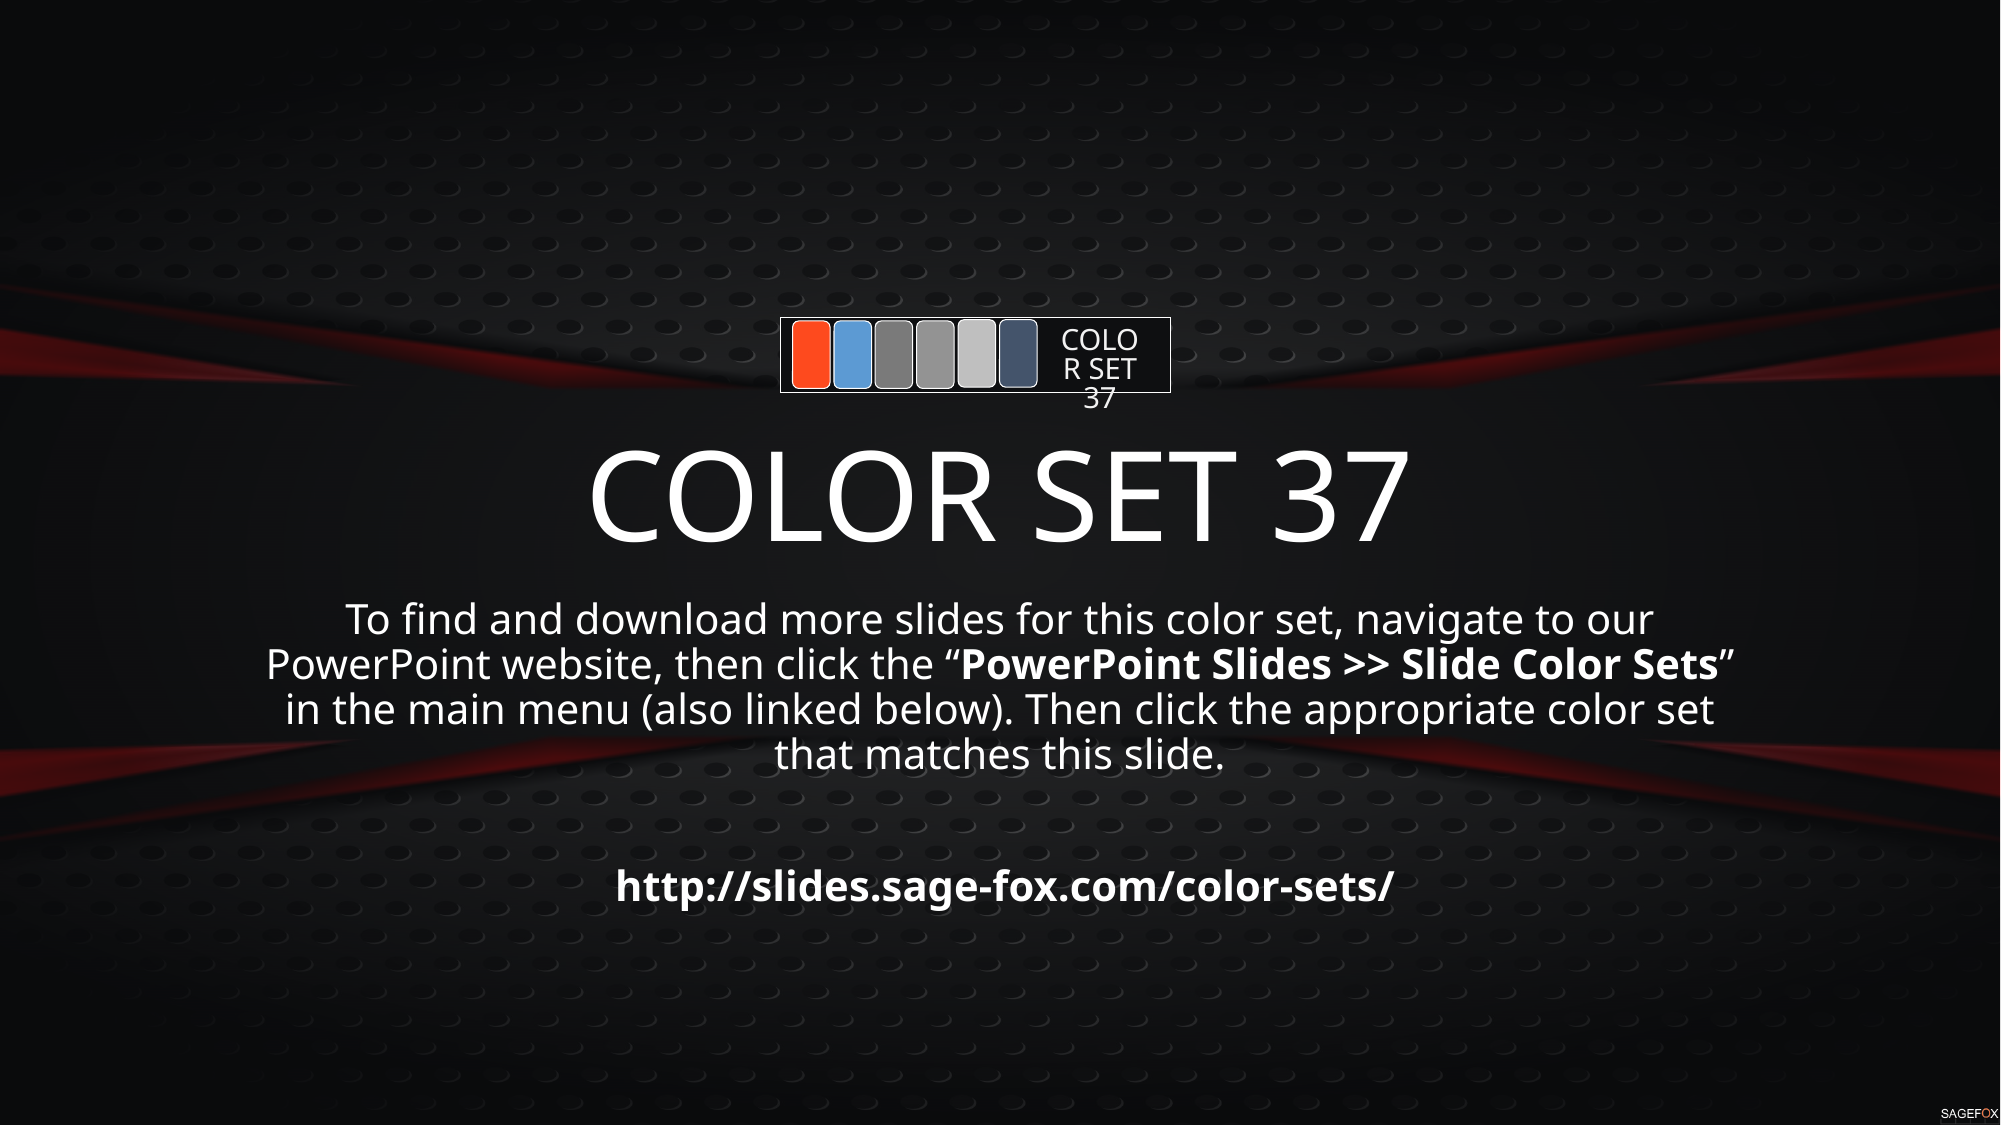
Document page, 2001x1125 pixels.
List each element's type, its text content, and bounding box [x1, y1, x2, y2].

subtitle To find and download more slides for this color set, navigate to our PowerPoint website, then click the “PowerPoint Slides >> Slide Color Sets” in the main menu (also linked below). Then click the appropriate color set that matches this slide. http://slides.sage-fox.com/color-sets/ [249, 590, 1750, 863]
title COLOR SET 37 [249, 184, 1750, 576]
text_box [780, 317, 1171, 395]
picture [1940, 0, 2001, 1125]
